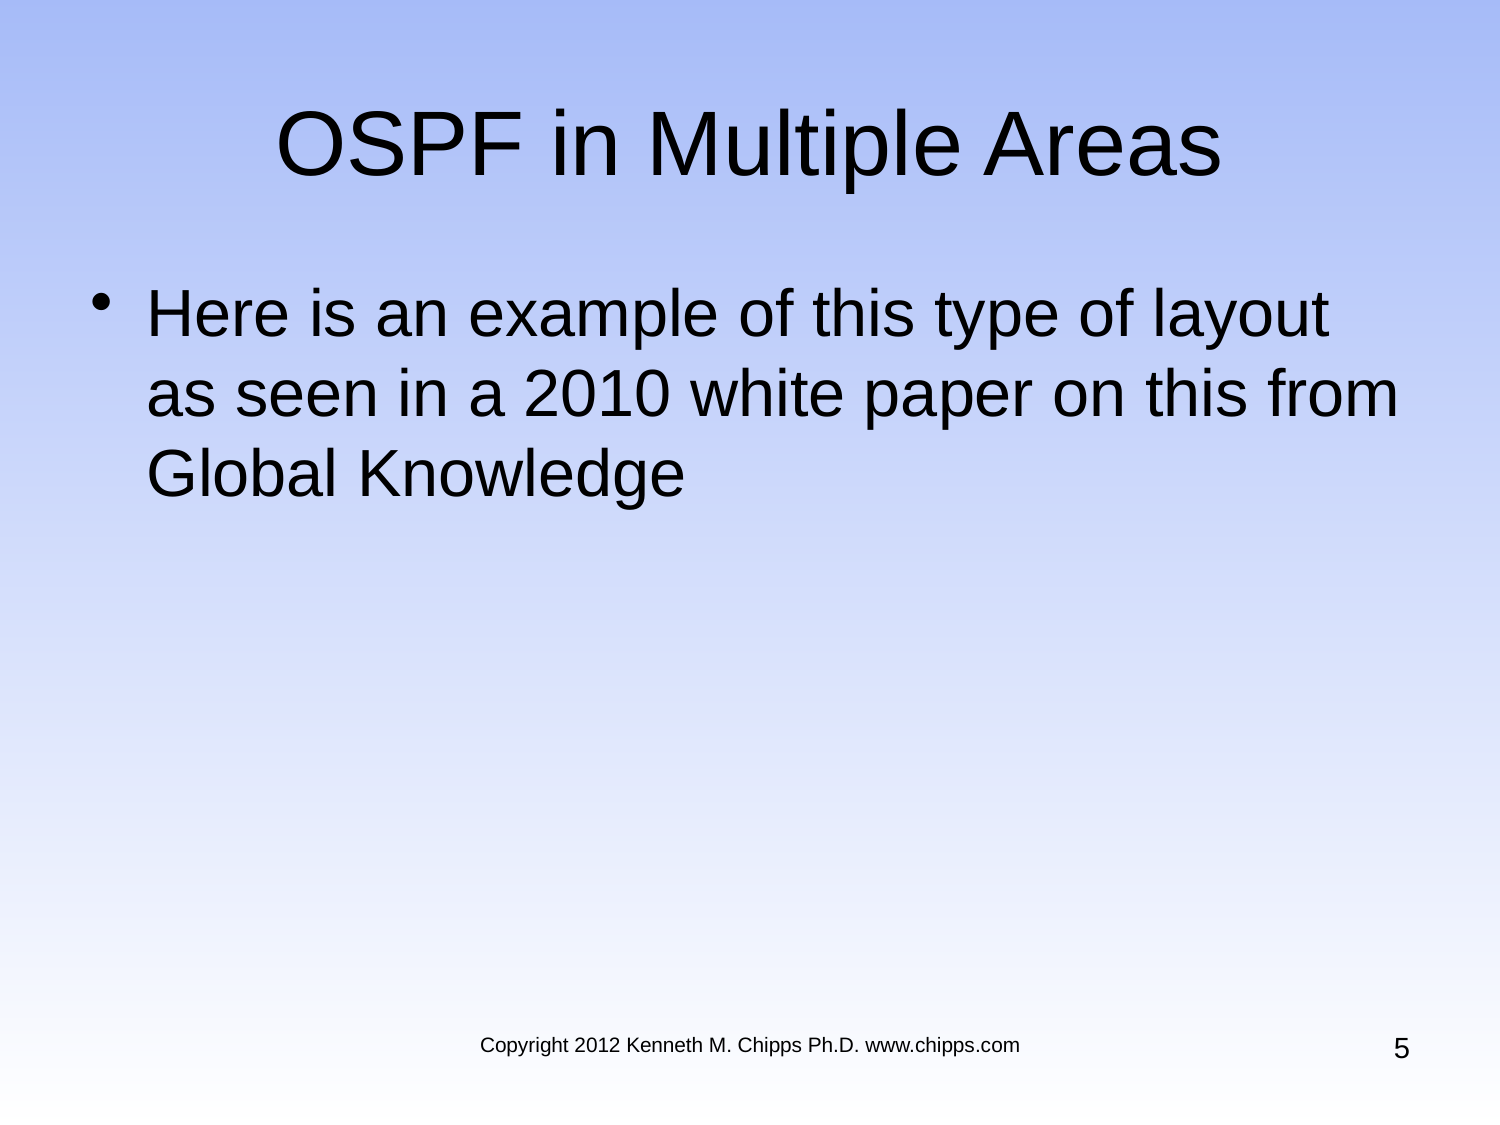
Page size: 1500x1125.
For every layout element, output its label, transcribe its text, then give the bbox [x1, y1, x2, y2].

slide_number 5 [1074, 1021, 1426, 1101]
list Here is an example of this type of layout as seen in a 2010 white paper on this from Global Knowledge [74, 262, 1426, 1006]
footer Copyright 2012 Kenneth M. Chipps Ph.D. www.chipps.com [449, 1024, 1051, 1103]
title OSPF in Multiple Areas [74, 44, 1426, 233]
